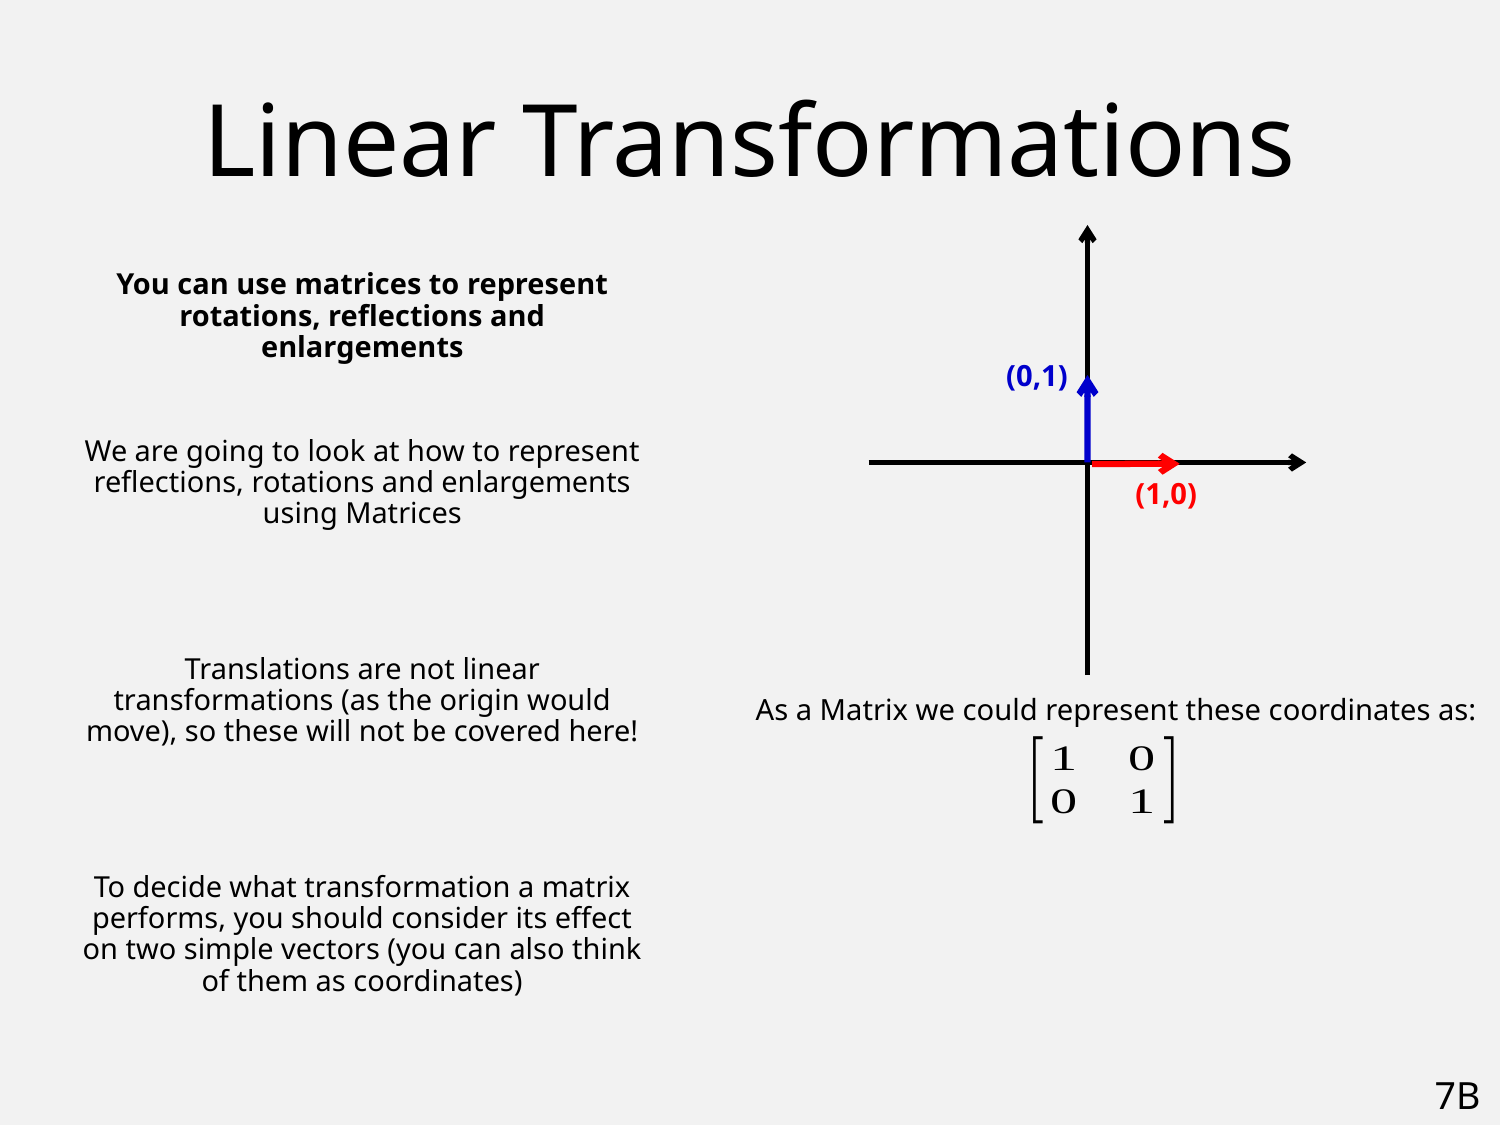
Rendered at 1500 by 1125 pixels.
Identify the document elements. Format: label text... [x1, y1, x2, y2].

text_box 7B [1419, 1064, 1496, 1125]
list You can use matrices to represent rotations, reflections and enlargements We are going to look at how to represent reflections, rotations and enlargements using Matrices Translations are not linear transformations (as the origin would move), so these will not be covered here! To decide what transformation a matrix performs, you should consider its effect on two simple vectors (you can also think of them as coordinates) [62, 262, 663, 1005]
title Linear Transformations [103, 35, 1397, 253]
text_box (0,1) [991, 349, 1083, 400]
text_box (1,0) [1120, 468, 1213, 518]
text_box As a Matrix we could represent these coordinates as: [740, 683, 1492, 734]
